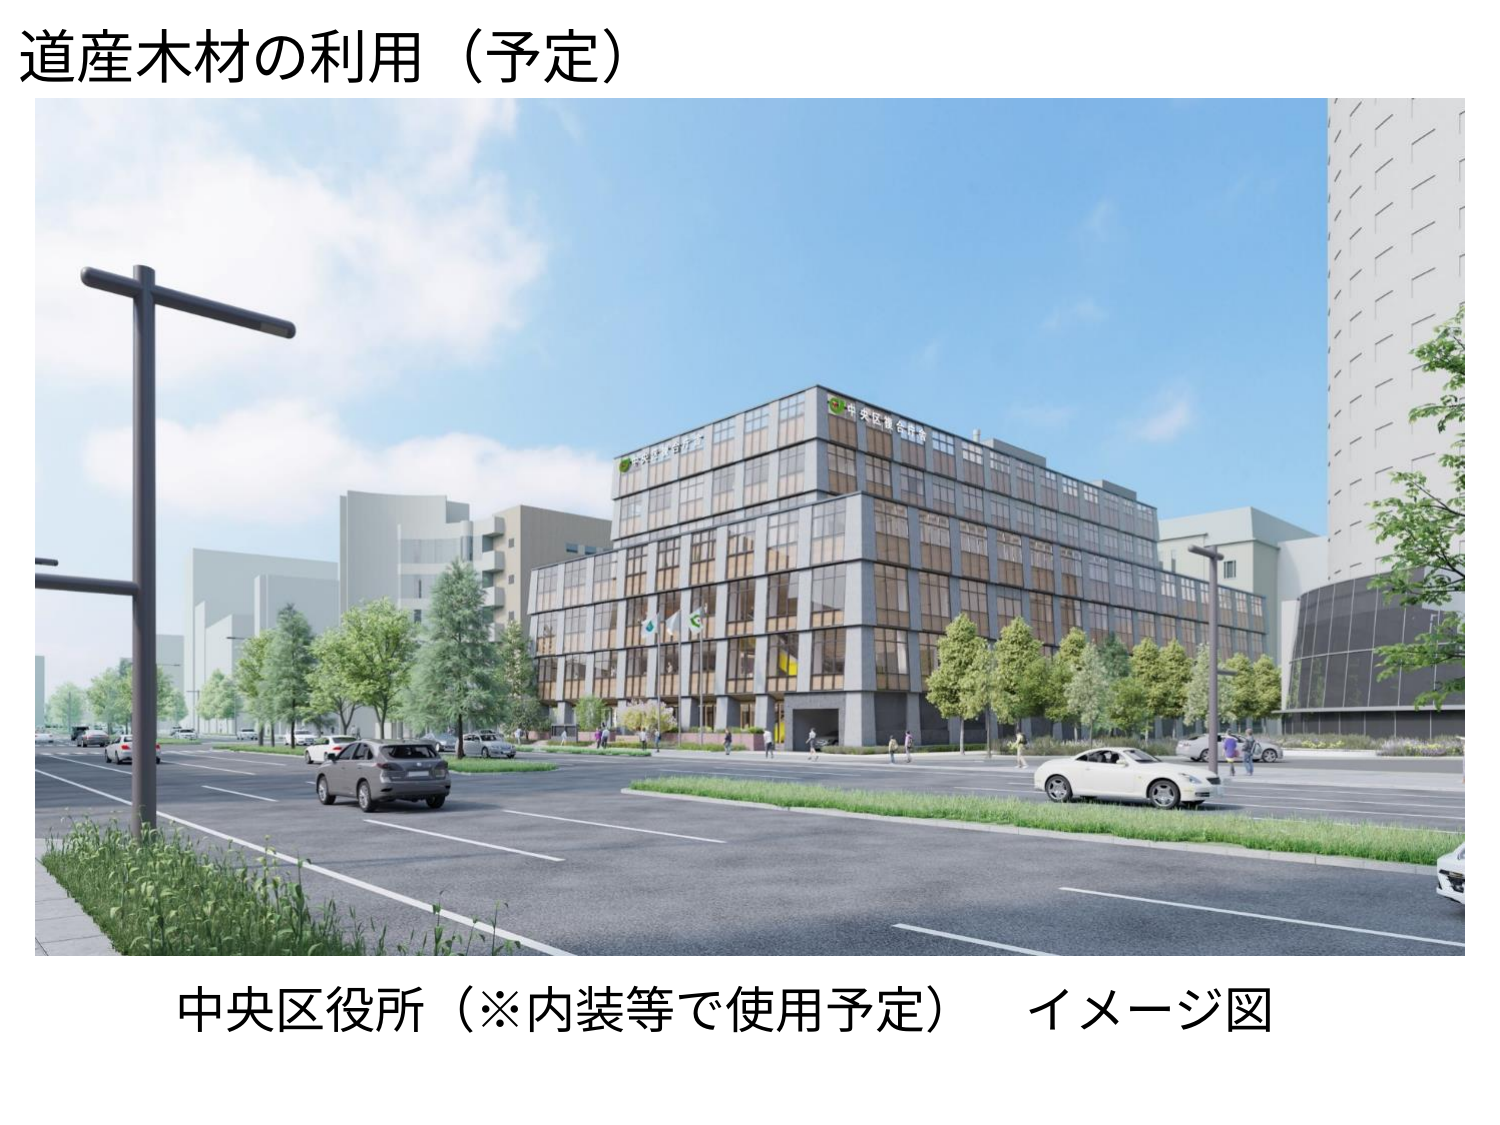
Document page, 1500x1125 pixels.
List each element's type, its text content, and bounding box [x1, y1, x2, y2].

text_box 中央区役所（※内装等で使用予定） イメージ図 [0, 971, 1500, 1047]
text_box 道産木材の利用（予定） [3, 12, 675, 98]
picture [35, 98, 1465, 956]
